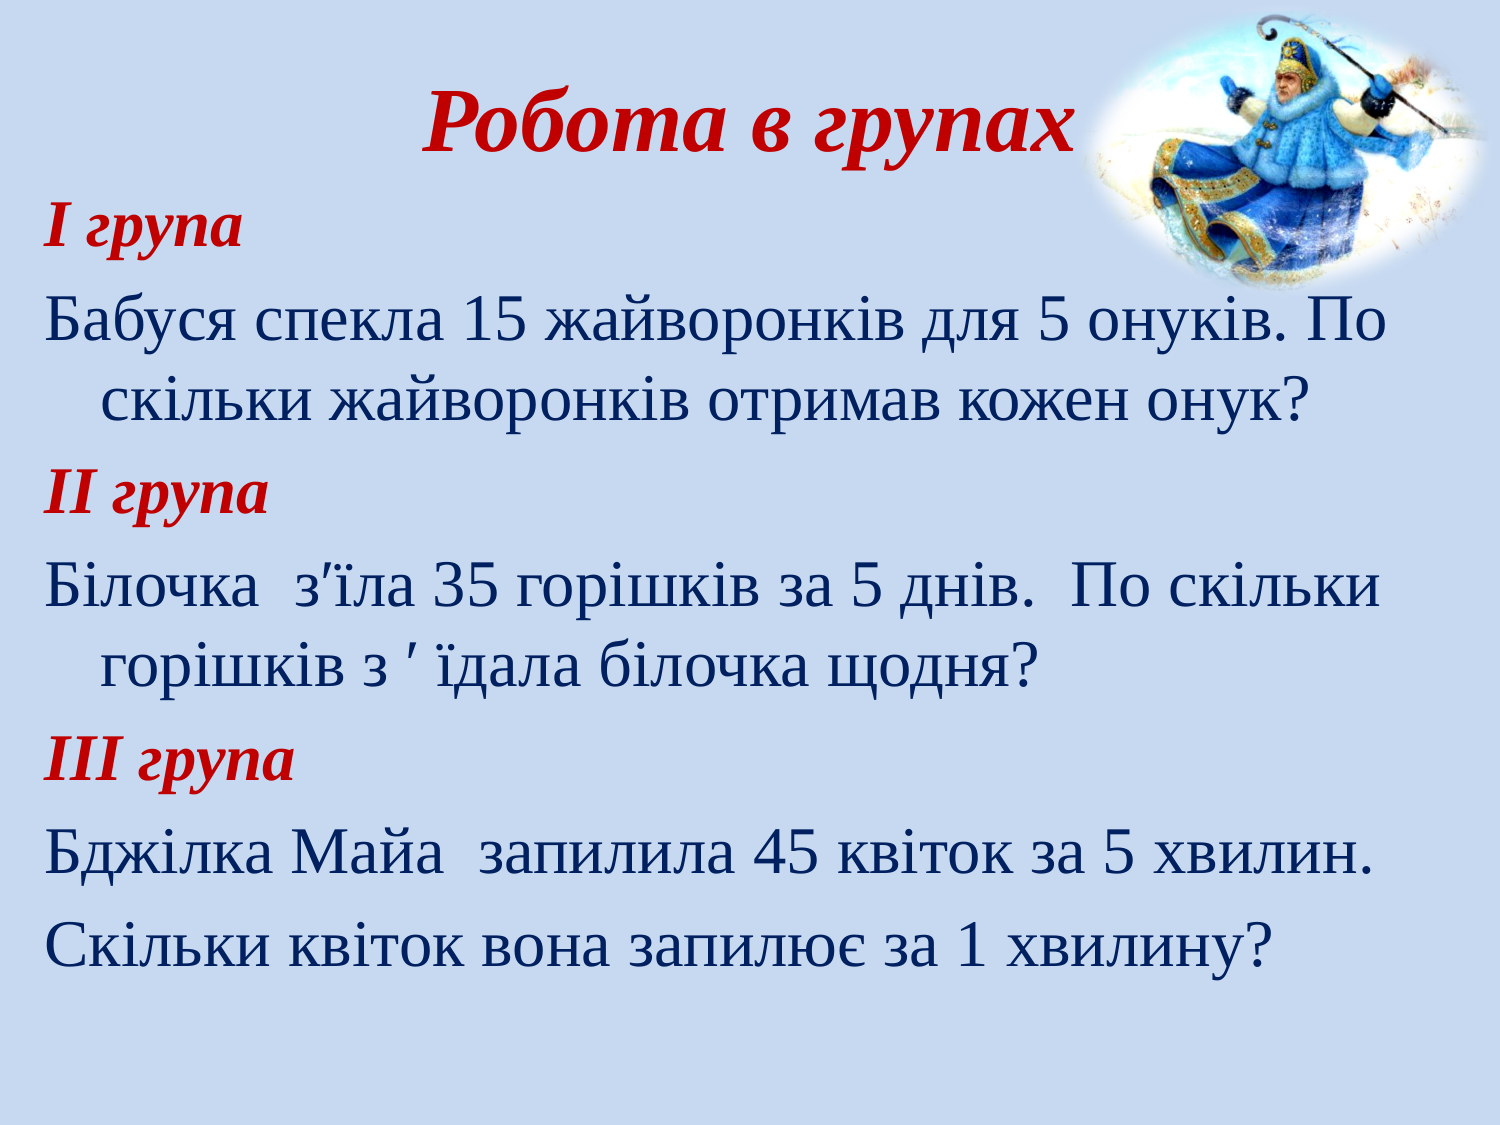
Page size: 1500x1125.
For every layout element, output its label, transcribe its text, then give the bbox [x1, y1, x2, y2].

title Робота в групах [75, 45, 1063, 172]
list І група Бабуся спекла 15 жайворонків для 5 онуків. По скільки жайворонків отримав кожен онук? ІІ група Білочка зʹїла 35 горішків за 5 днів. По скільки горішків з ʹ їдала білочка щодня? ІІІ група Бджілка Майа запилила 45 квіток за 5 хвилин. Скільки квіток вона запилює за 1 хвилину? [29, 172, 1500, 1005]
picture [1068, 0, 1500, 303]
